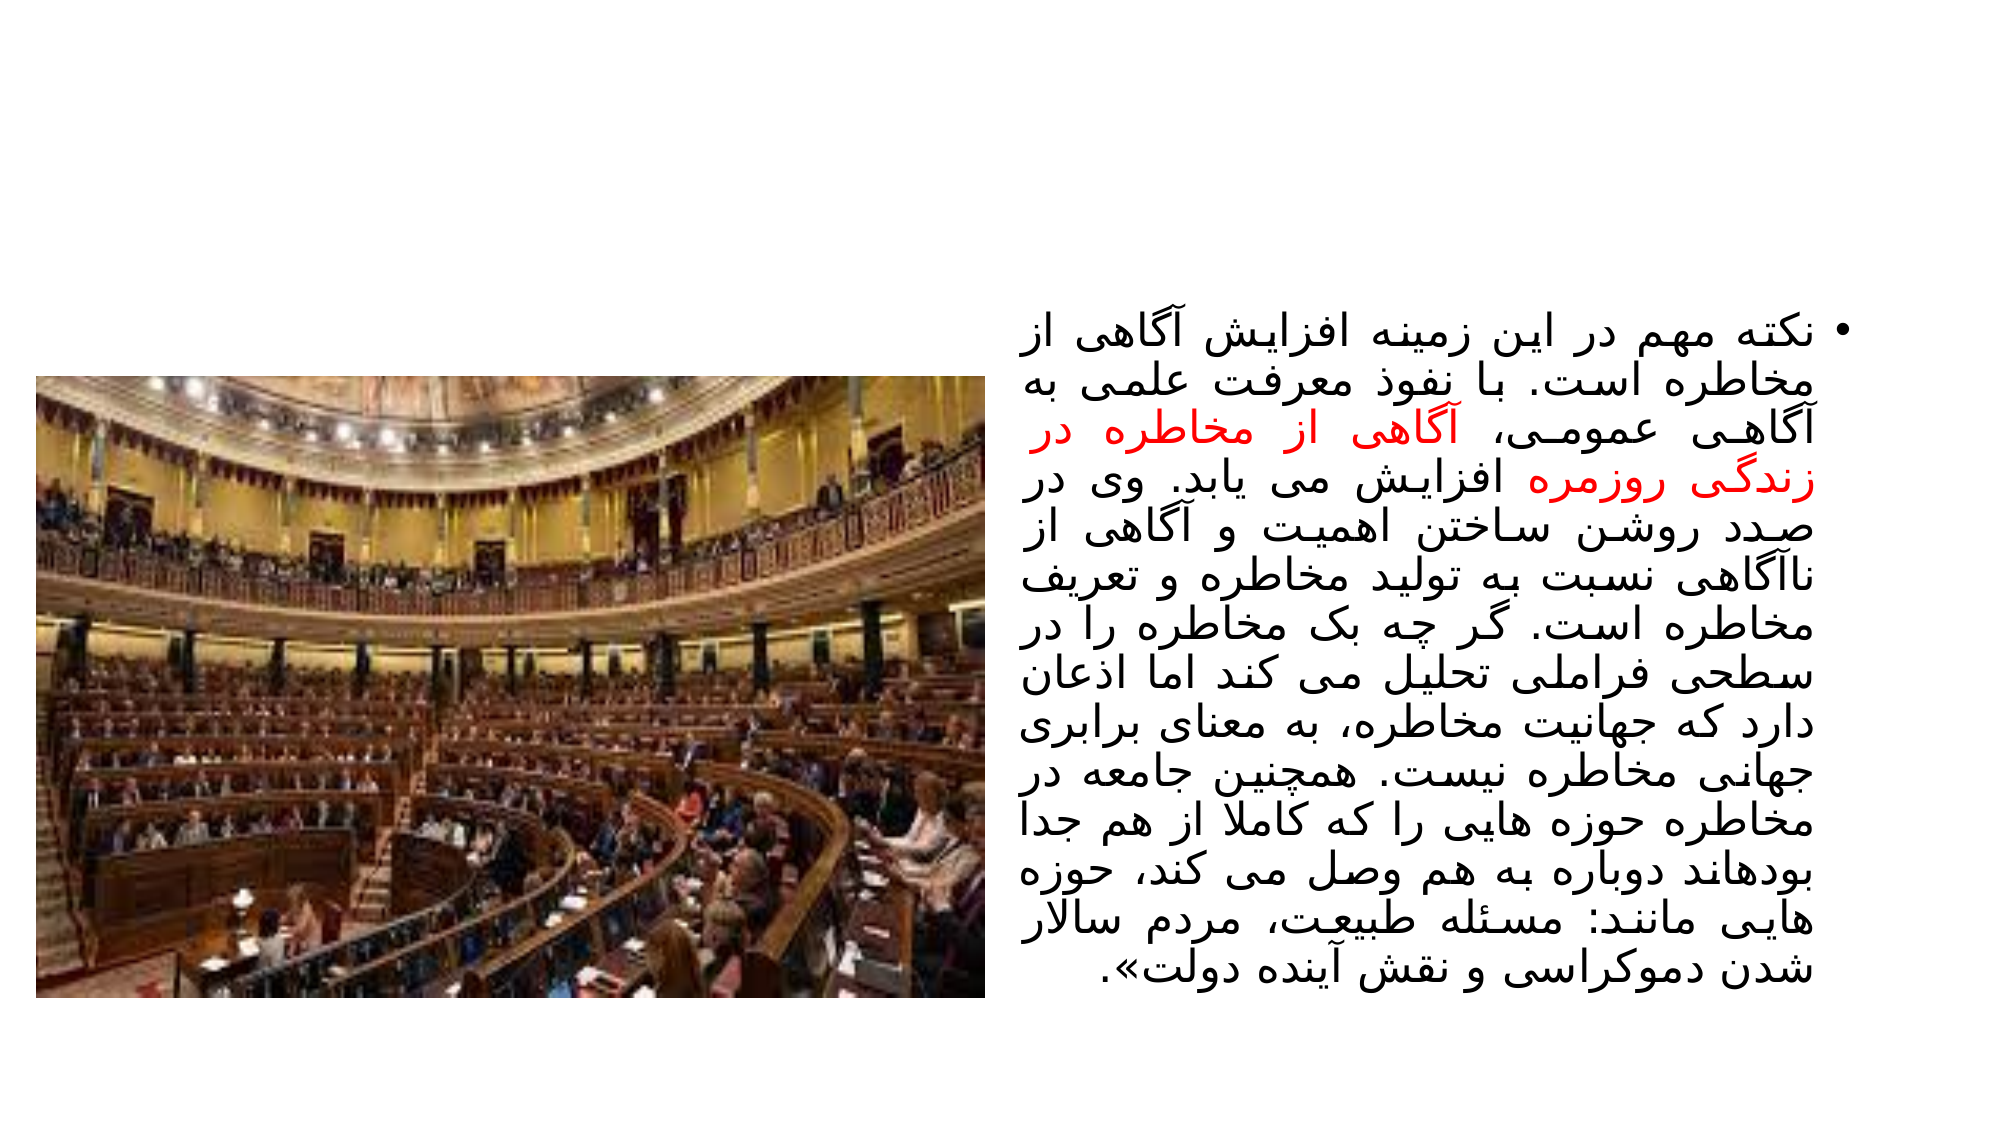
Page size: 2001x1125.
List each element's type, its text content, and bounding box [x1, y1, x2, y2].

picture [36, 375, 985, 998]
list نکته مهم در این زمینه افزایش آگاهی از مخاطره است. با نفوذ معرفت علمی به آگاهی عمومی، آگاهی از مخاطره در زندگی روزمره افزایش می یابد. وی در صدد روشن ساختن اهمیت و آگاهی از ناآگاهی نسبت به تولید مخاطره و تعریف مخاطره است. گر چه بک مخاطره را در سطحی فراملی تحلیل می کند اما اذعان دارد که جهانیت مخاطره، به معنای برابری جهانی مخاطره نیست. همچنین جامعه در مخاطره حوزه هایی را که کاملا از هم جدا بودهاند دوباره به هم وصل می کند، حوزه هایی مانند: مسئله طبیعت، مردم سالار شدن دموکراسی و نقش آینده دولت». [1001, 299, 1863, 1014]
